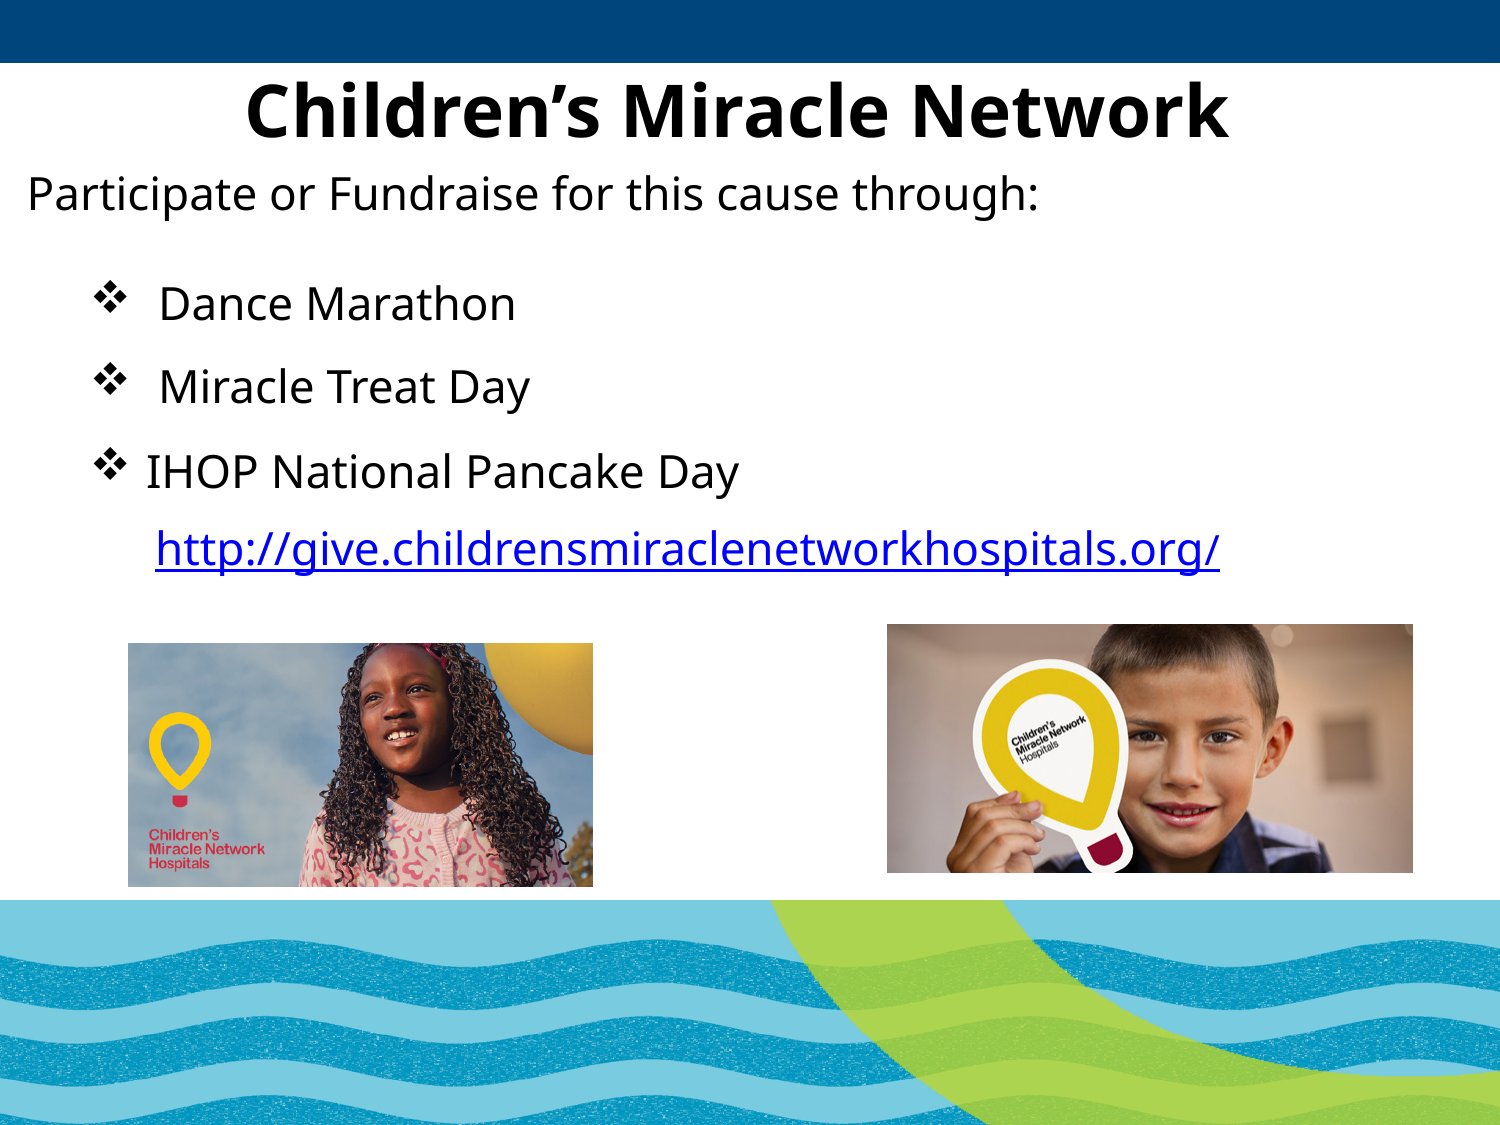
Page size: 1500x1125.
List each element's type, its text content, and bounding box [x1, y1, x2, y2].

title Children’s Miracle Network [162, 74, 1313, 160]
picture [1411, 1034, 1419, 1039]
picture [887, 624, 1413, 873]
picture [0, 900, 1500, 1125]
picture [0, 0, 1500, 63]
picture [127, 643, 593, 887]
text_box Participate or Fundraise for this cause through: Dance Marathon Miracle Treat Day IHOP National Pancake Day http://give.childrensmiraclenetworkhospitals.org/ [0, 157, 1375, 670]
